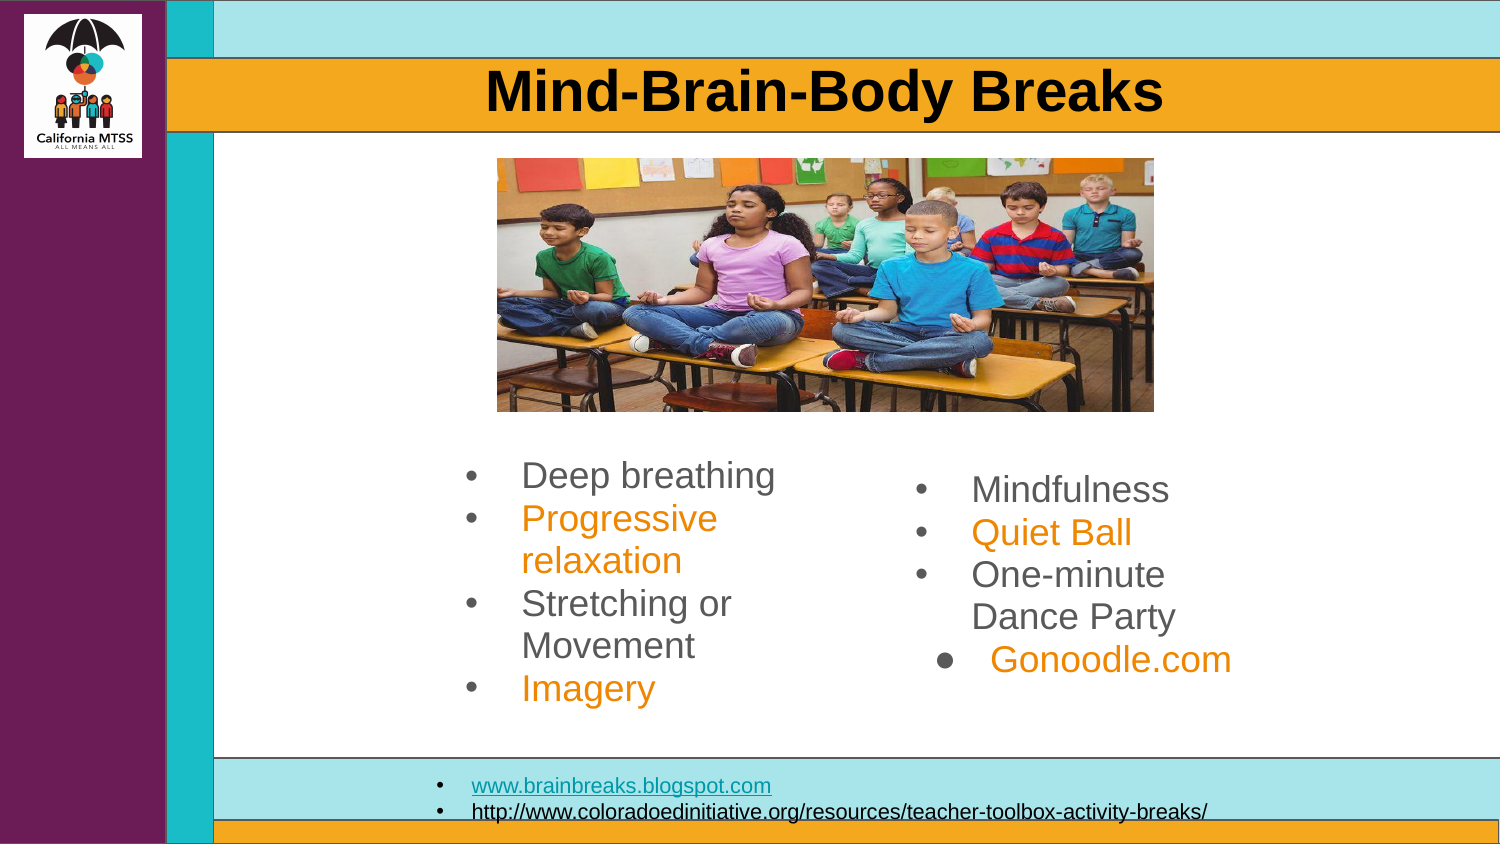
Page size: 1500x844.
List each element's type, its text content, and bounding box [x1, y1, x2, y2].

text_box www.brainbreaks.blogspot.com http://www.coloradoedinitiative.org/resources/teacher-toolbox-activity-breaks/ [421, 764, 1271, 833]
picture [496, 158, 1154, 413]
list Mindfulness Quiet Ball One-minute Dance Party Gonoodle.com [900, 453, 1280, 705]
list Deep breathing Progressive relaxation Stretching or Movement Imagery [450, 440, 858, 737]
title Mind-Brain-Body Breaks [364, 38, 1287, 141]
picture [24, 14, 142, 158]
